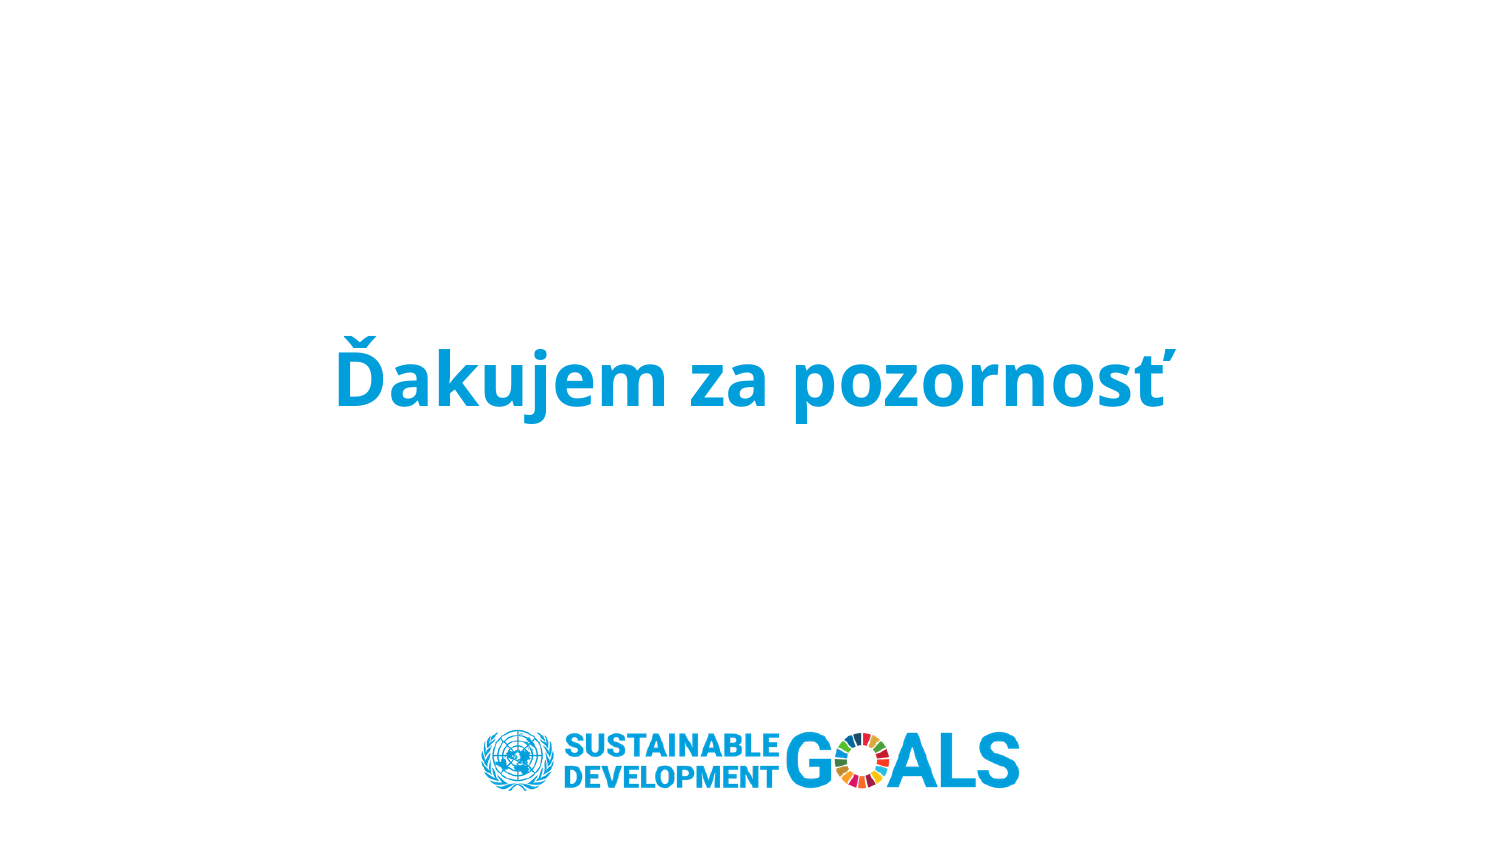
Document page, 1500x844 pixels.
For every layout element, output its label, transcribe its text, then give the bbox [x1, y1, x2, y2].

title Ďakujem za pozornosť [51, 308, 1449, 447]
picture [479, 717, 1021, 803]
